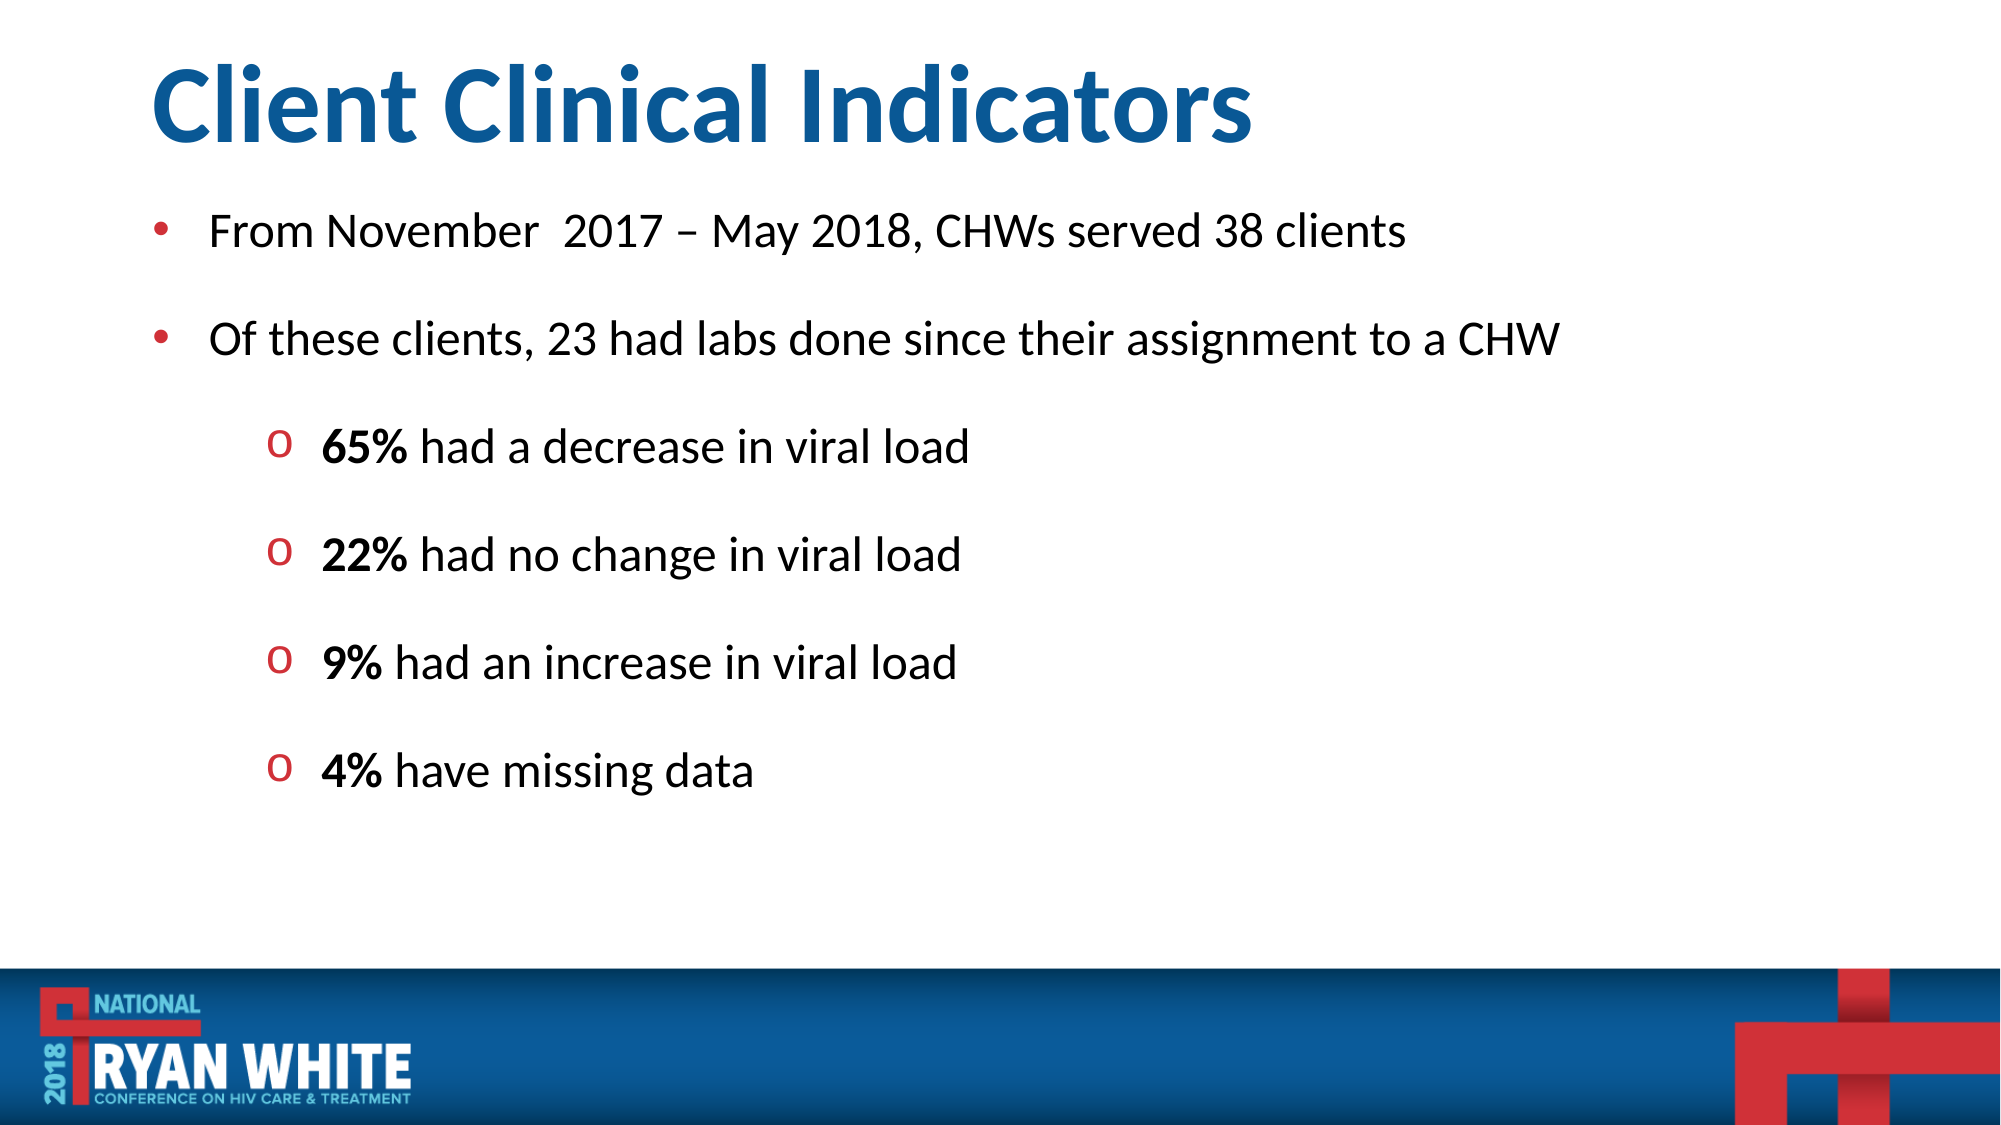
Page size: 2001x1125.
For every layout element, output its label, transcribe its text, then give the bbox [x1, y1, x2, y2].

title Client Clinical Indicators [137, 38, 1863, 175]
list From November 2017 – May 2018, CHWs served 38 clients Of these clients, 23 had labs done since their assignment to a CHW 65% had a decrease in viral load 22% had no change in viral load 9% had an increase in viral load 4% have missing data [137, 196, 1863, 927]
picture [0, 0, 2001, 1125]
